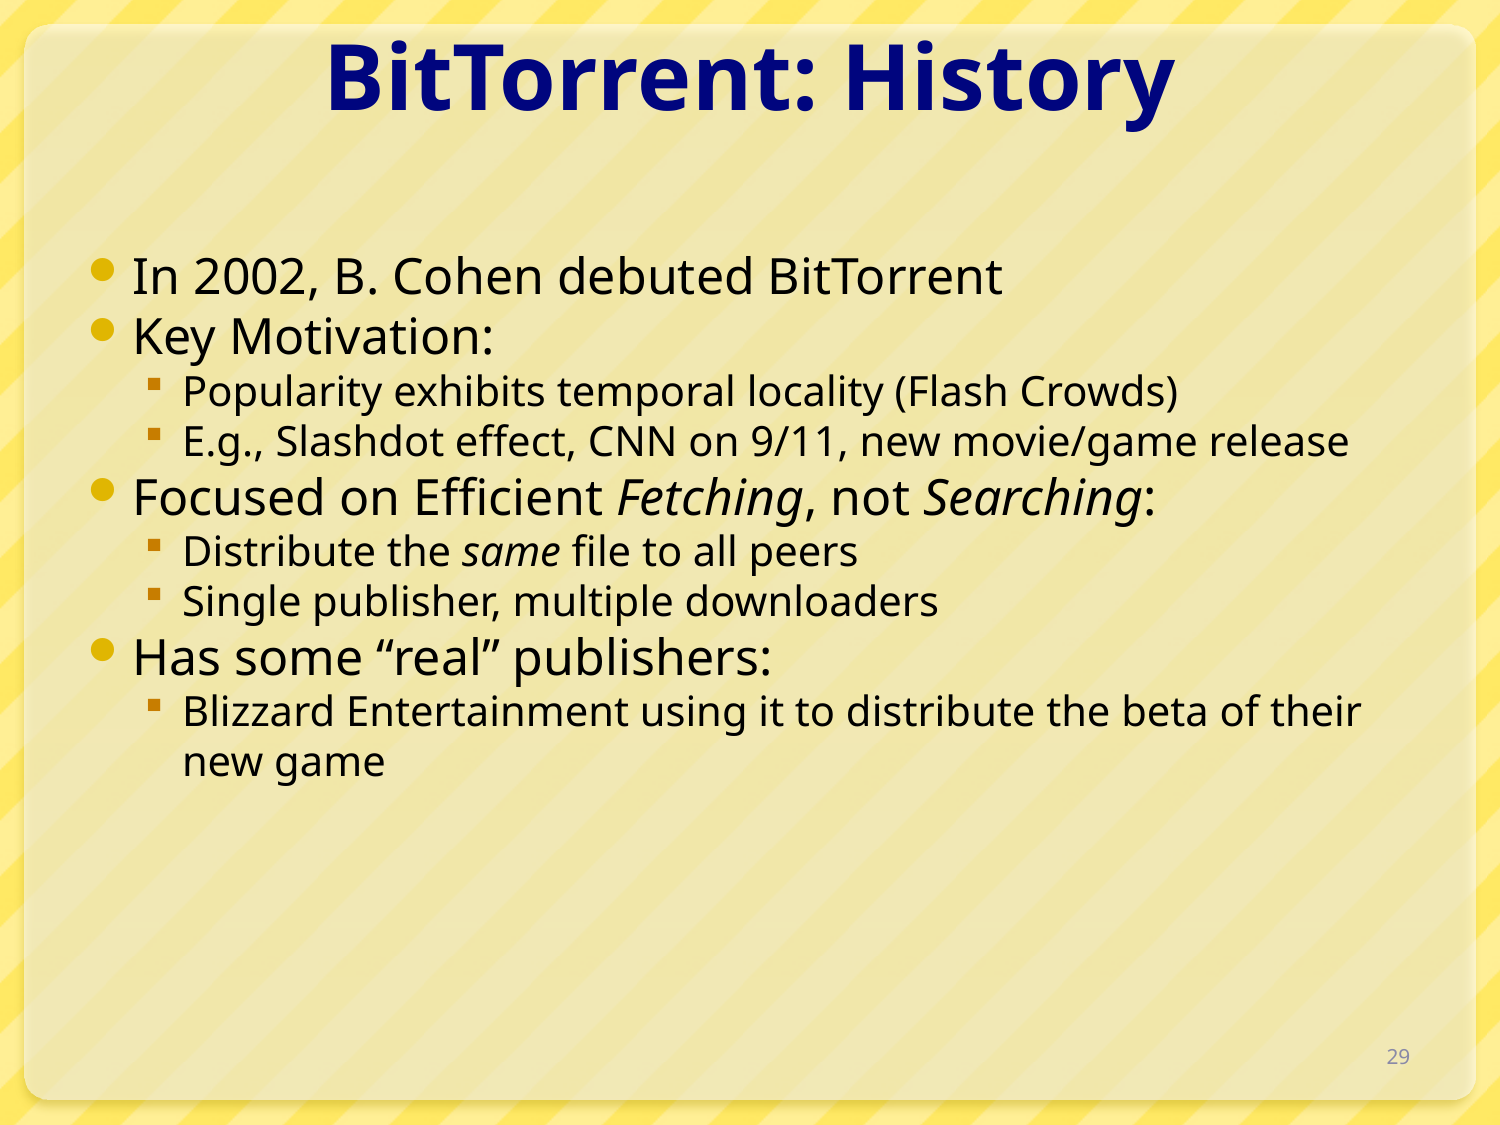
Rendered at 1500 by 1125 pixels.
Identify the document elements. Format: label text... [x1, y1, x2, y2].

slide_number 29 [1074, 1019, 1425, 1080]
title BitTorrent: History [50, 37, 1450, 213]
text_box [0, 0, 1500, 1125]
list In 2002, B. Cohen debuted BitTorrent Key Motivation: Popularity exhibits temporal locality (Flash Crowds) E.g., Slashdot effect, CNN on 9/11, new movie/game release Focused on Efficient Fetching, not Searching: Distribute the same file to all peers Single publisher, multiple downloaders Has some “real” publishers: Blizzard Entertainment using it to distribute the beta of their new game [50, 237, 1450, 1005]
